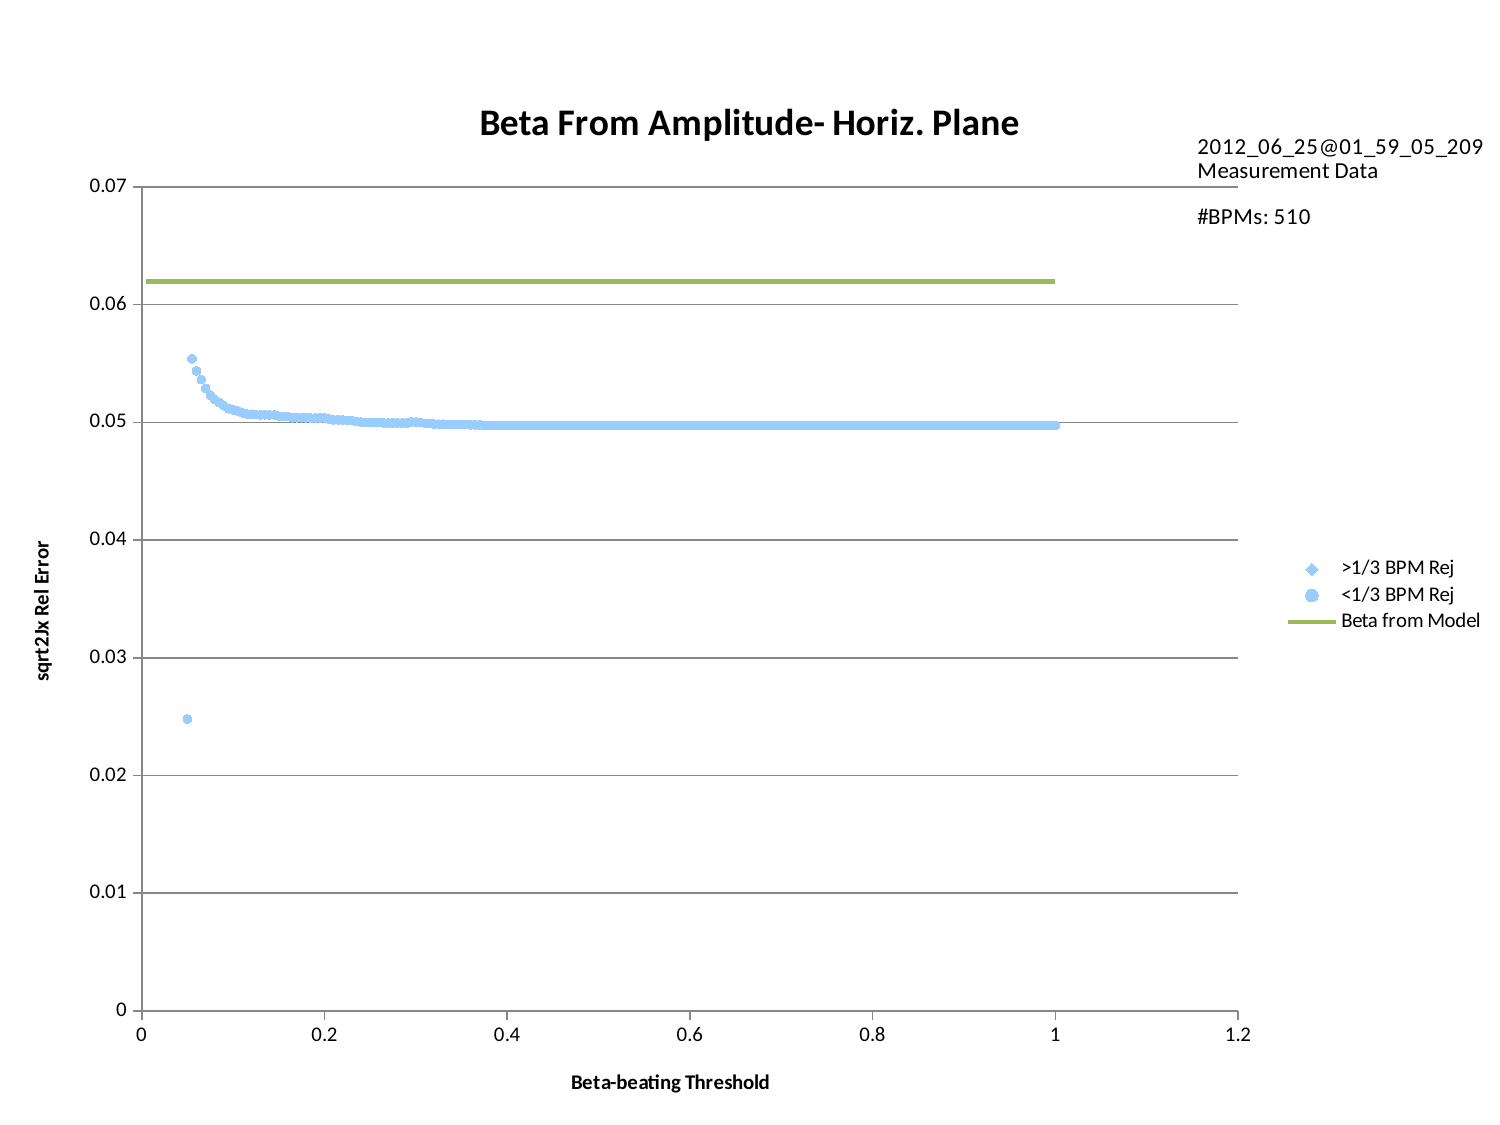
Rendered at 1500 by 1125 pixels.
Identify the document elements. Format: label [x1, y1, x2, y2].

chart [0, 66, 1500, 1125]
